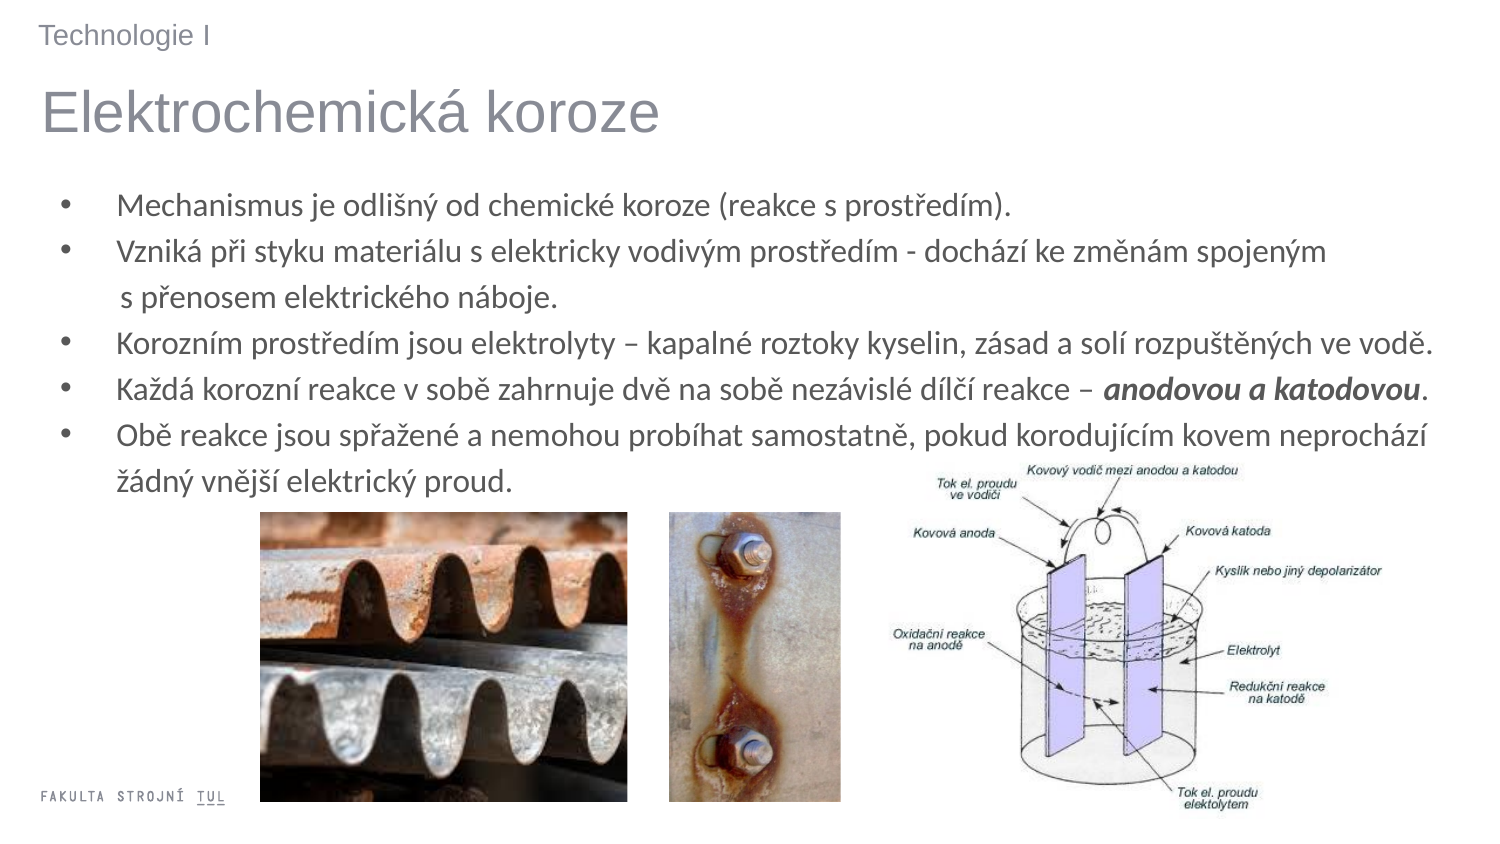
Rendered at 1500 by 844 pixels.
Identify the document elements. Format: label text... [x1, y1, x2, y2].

picture [882, 456, 1383, 819]
list Mechanismus je odlišný od chemické koroze (reakce s prostředím). Vzniká při styku materiálu s elektricky vodivým prostředím - dochází ke změnám spojeným s přenosem elektrického náboje. Korozním prostředím jsou elektrolyty – kapalné roztoky kyselin, zásad a solí rozpuštěných ve vodě. Každá korozní reakce v sobě zahrnuje dvě na sobě nezávislé dílčí reakce – anodovou a katodovou. Obě reakce jsou spřažené a nemohou probíhat samostatně, pokud korodujícím kovem neprochází žádný vnější elektrický proud. [40, 162, 1479, 819]
text_box Elektrochemická koroze [41, 58, 1282, 148]
picture [668, 511, 841, 803]
picture [259, 511, 628, 803]
list Technologie I [18, 15, 1260, 76]
